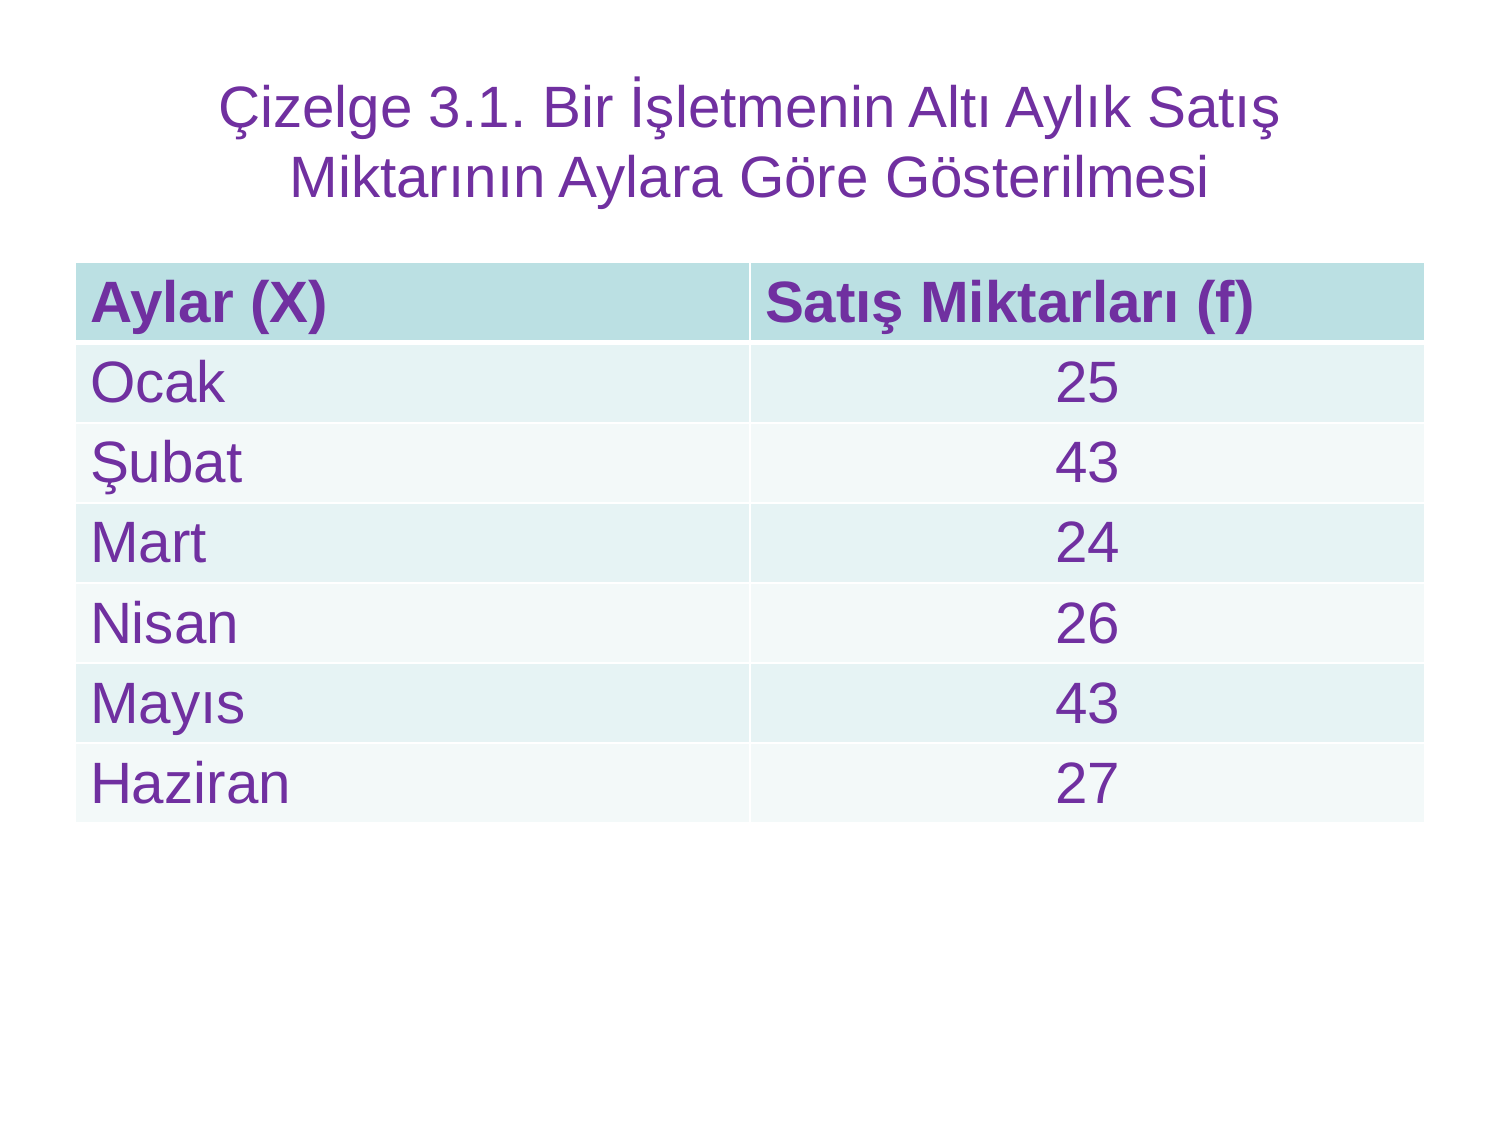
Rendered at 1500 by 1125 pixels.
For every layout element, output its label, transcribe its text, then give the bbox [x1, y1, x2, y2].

table_cell 25 [751, 345, 1424, 422]
table_cell Mayıs [76, 664, 749, 742]
table_cell 24 [751, 504, 1424, 582]
table_header Aylar (X) [76, 263, 749, 340]
table_header Satış Miktarları (f) [751, 263, 1424, 340]
table_cell 27 [751, 744, 1424, 822]
table_cell Mart [76, 504, 749, 582]
table_cell 43 [751, 424, 1424, 502]
table_cell 43 [751, 664, 1424, 742]
table_cell Şubat [76, 424, 749, 502]
table_cell Haziran [76, 744, 749, 822]
table_cell Nisan [76, 584, 749, 662]
title Çizelge 3.1. Bir İşletmenin Altı Aylık Satış Miktarının Aylara Göre Gösterilmesi [75, 45, 1425, 233]
table_cell 26 [751, 584, 1424, 662]
table_cell Ocak [76, 345, 749, 422]
